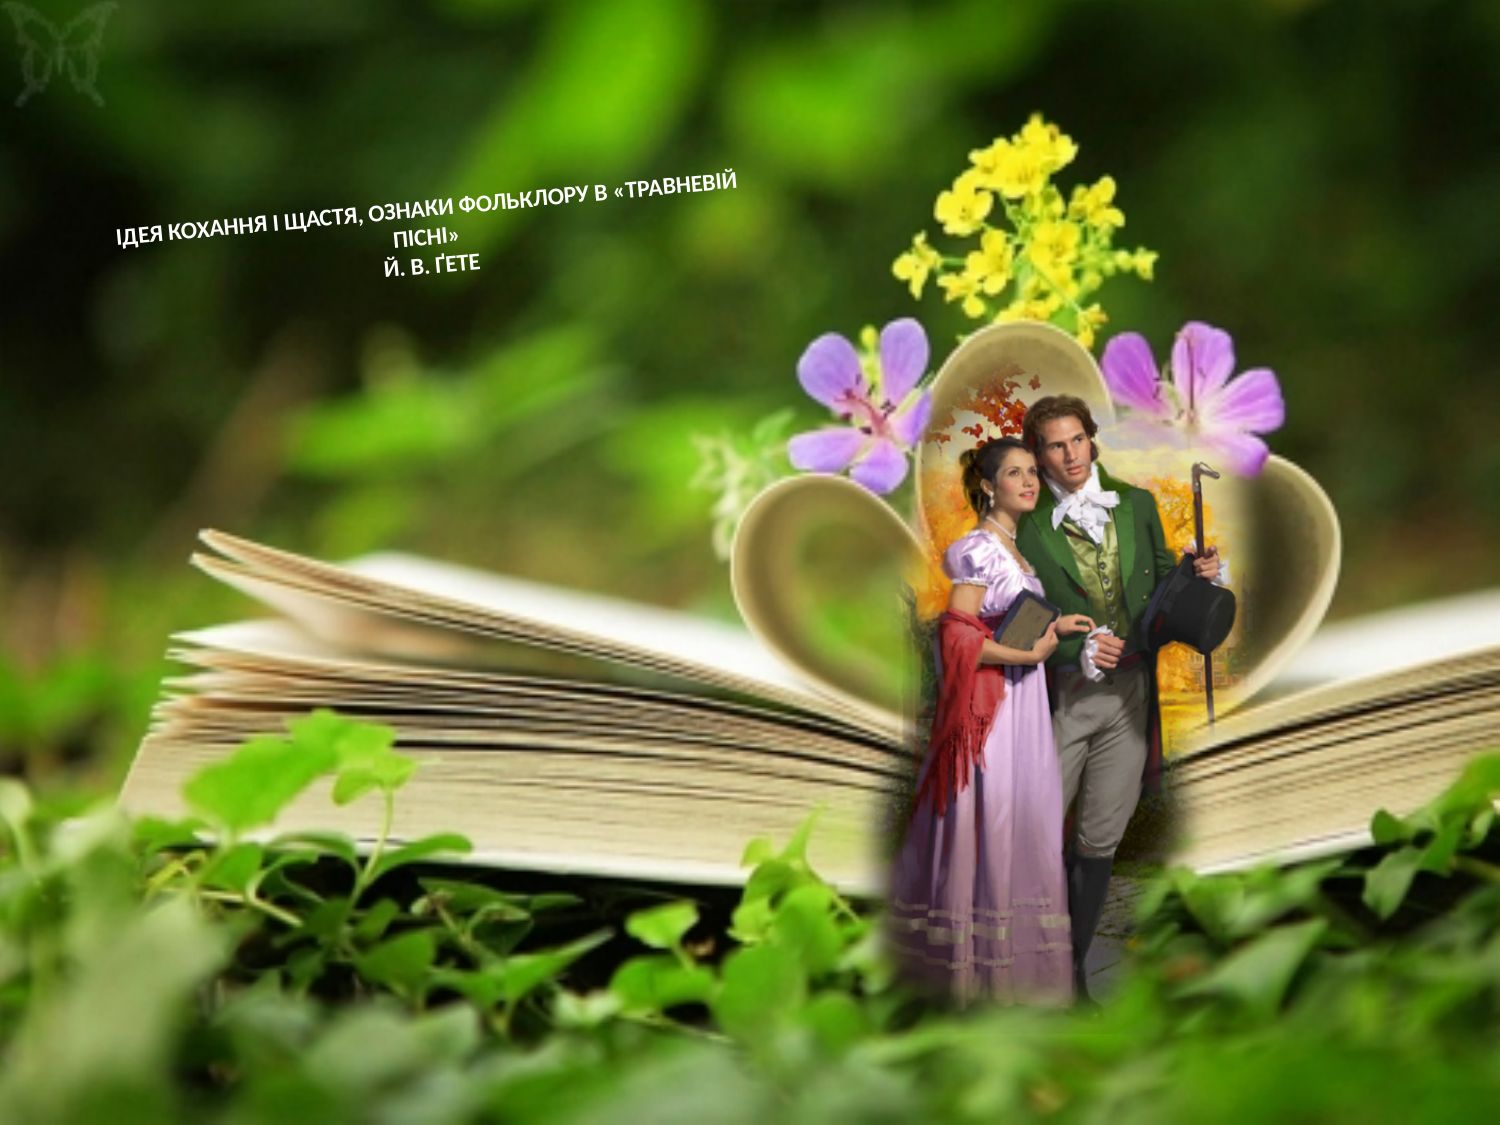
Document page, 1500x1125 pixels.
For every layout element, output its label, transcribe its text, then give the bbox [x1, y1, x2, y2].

title ІДЕЯ КОХАННЯ І ЩАСТЯ, ОЗНАКИ ФОЛЬКЛОРУ В «ТРАВНЕВІЙ ПІСНІ» Й. В. ҐЕТЕ [83, 152, 779, 358]
picture [0, 0, 1500, 1125]
